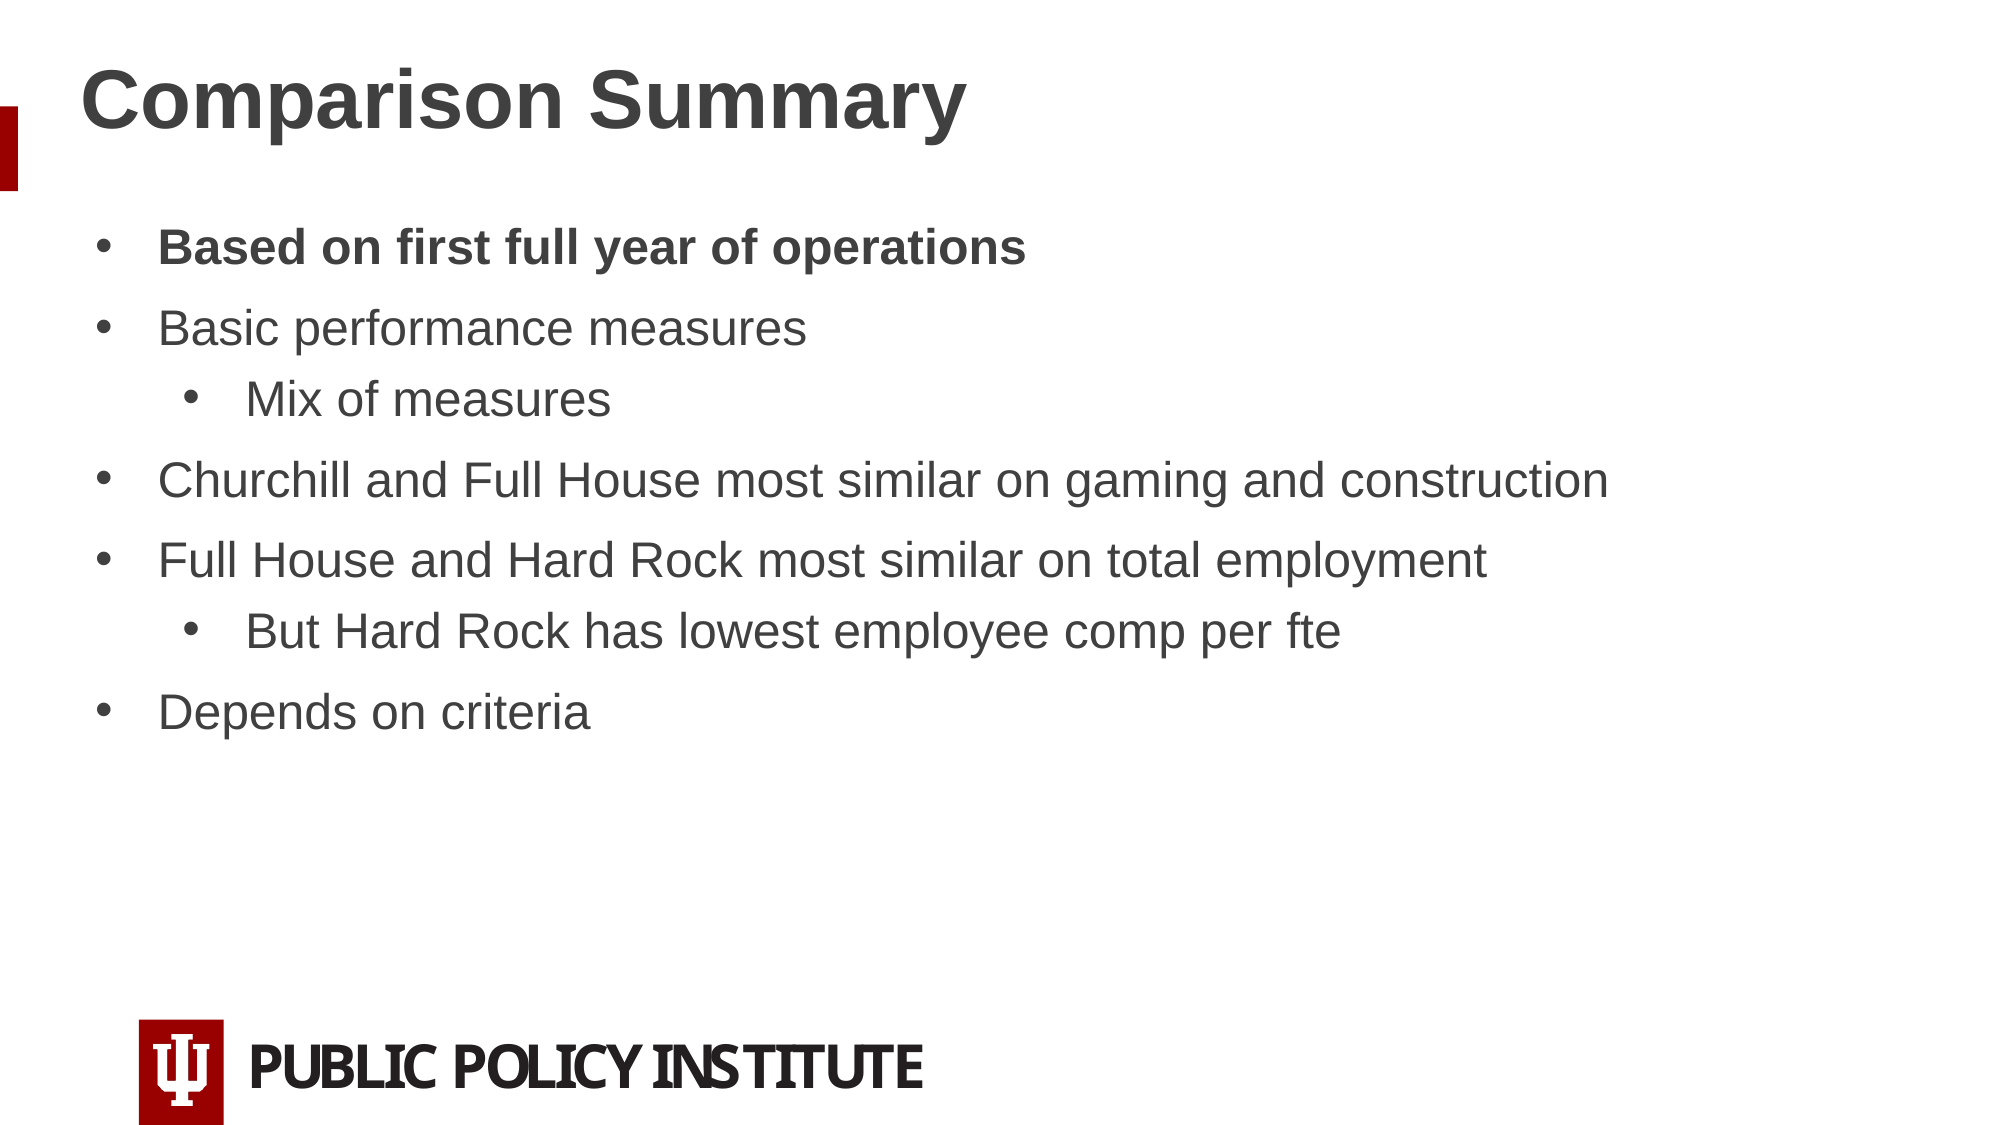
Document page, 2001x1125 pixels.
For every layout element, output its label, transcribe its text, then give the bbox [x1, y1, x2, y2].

list Based on first full year of operations Basic performance measures Mix of measures Churchill and Full House most similar on gaming and construction Full House and Hard Rock most similar on total employment But Hard Rock has lowest employee comp per fte Depends on criteria [80, 207, 1787, 1026]
title Comparison Summary [65, 16, 1787, 187]
